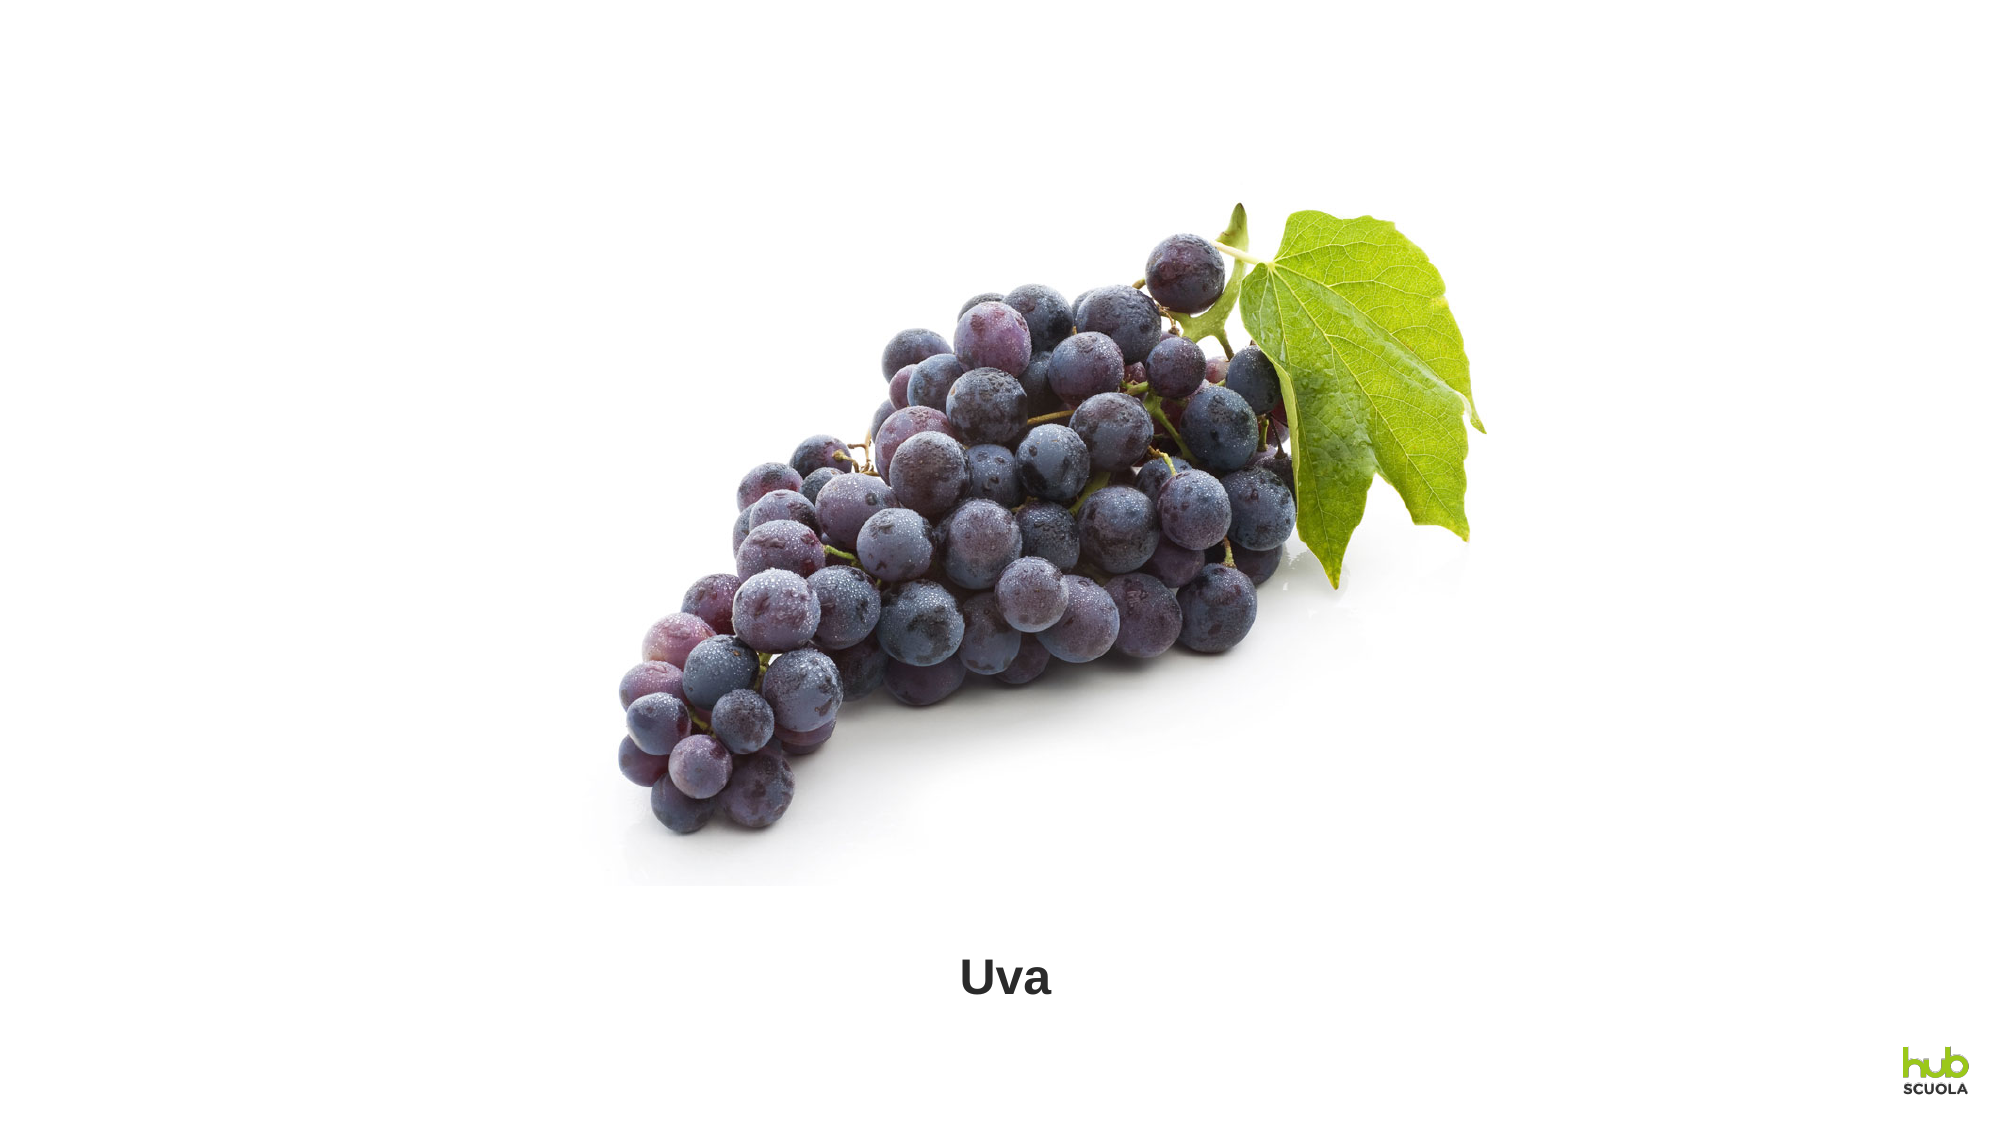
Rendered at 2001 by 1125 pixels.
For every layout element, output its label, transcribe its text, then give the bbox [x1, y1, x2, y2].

picture [1903, 1046, 1969, 1095]
title Uva [754, 936, 1256, 1018]
picture [437, 131, 1569, 886]
